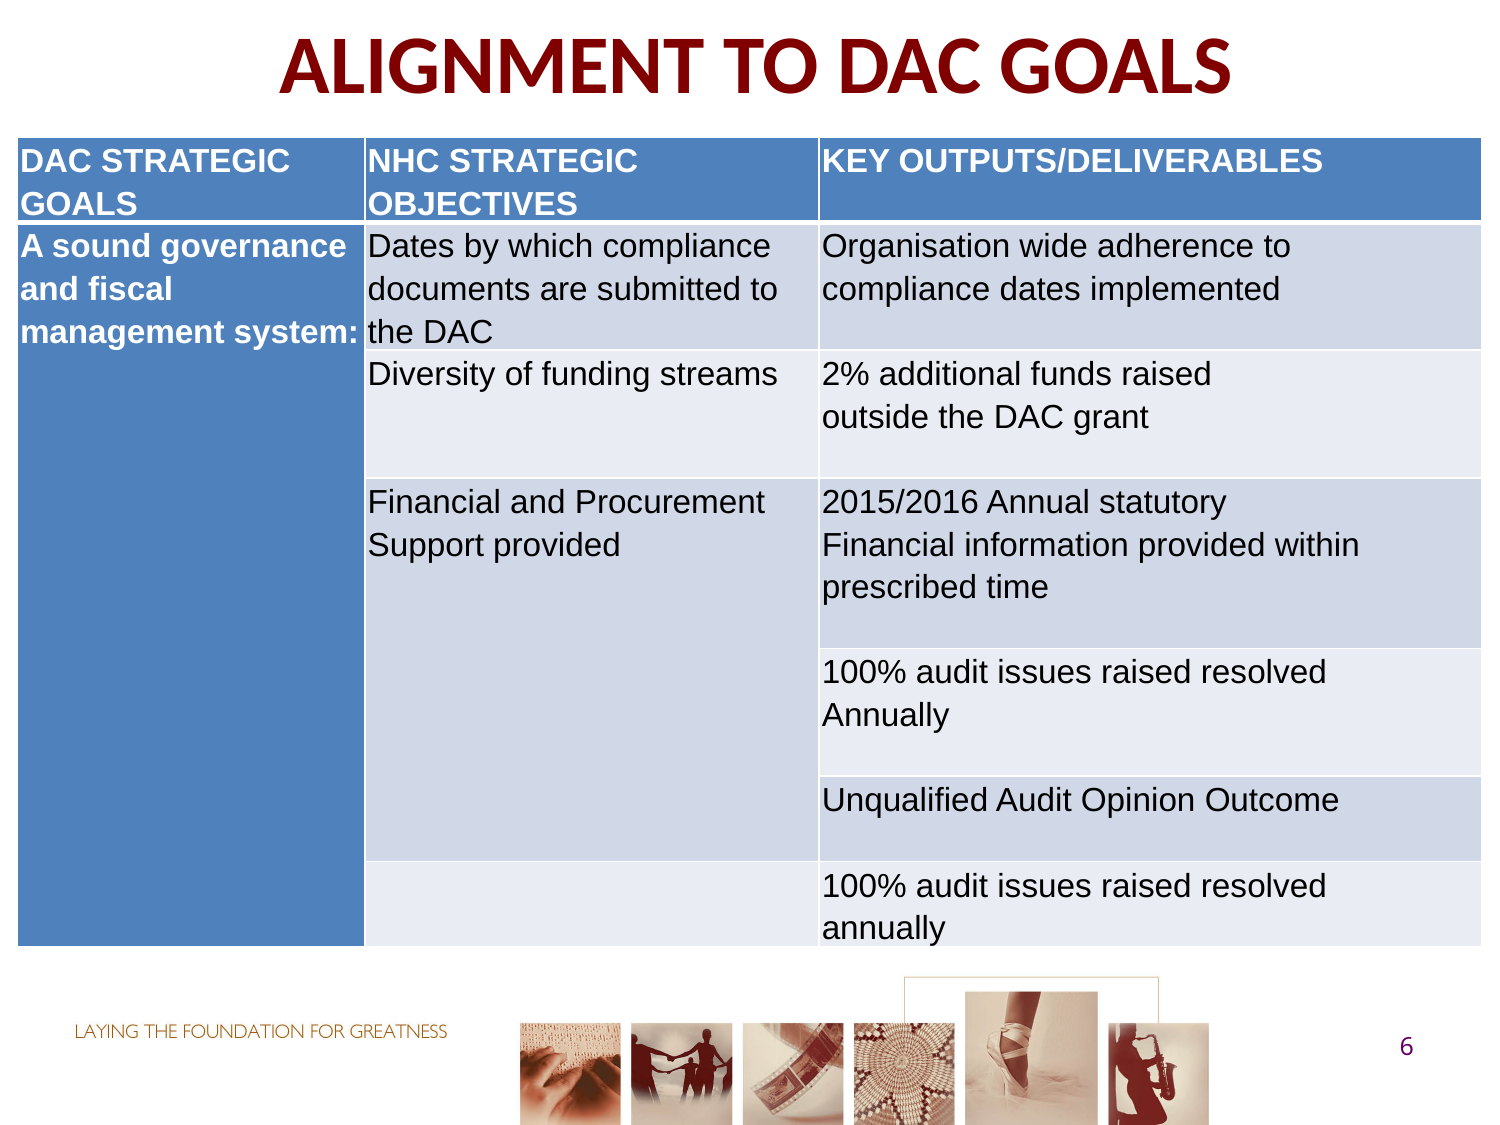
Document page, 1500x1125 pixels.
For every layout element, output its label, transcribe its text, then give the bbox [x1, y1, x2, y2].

table_cell 100% audit issues raised resolved Annually [820, 649, 1481, 775]
table_cell 2015/2016 Annual statutory Financial information provided within prescribed time [820, 479, 1481, 648]
table_header NHC strategic objectives [366, 138, 818, 220]
table_cell Financial and Procurement Support provided [366, 479, 818, 861]
table_cell [366, 862, 818, 946]
picture [12, 941, 1253, 1125]
table_header DAC STRATEGIC GOALS [18, 138, 364, 220]
table_cell Diversity of funding streams [366, 351, 818, 477]
table_cell A sound governance and fiscal management system: [18, 225, 364, 946]
table_cell Organisation wide adherence to compliance dates implemented [820, 225, 1481, 349]
table_cell Unqualified Audit Opinion Outcome [820, 777, 1481, 861]
table_cell 100% audit issues raised resolved annually [820, 862, 1481, 946]
title [89, 90, 1497, 161]
table_header Key outputs/deliverables [820, 138, 1481, 220]
table_cell 2% additional funds raised outside the DAC grant [820, 351, 1481, 477]
text_box ALIGNMENT TO DAC GOALS [53, 3, 1461, 74]
table_cell Dates by which compliance documents are submitted to the DAC [366, 225, 818, 349]
slide_number 6 [1328, 1023, 1429, 1084]
